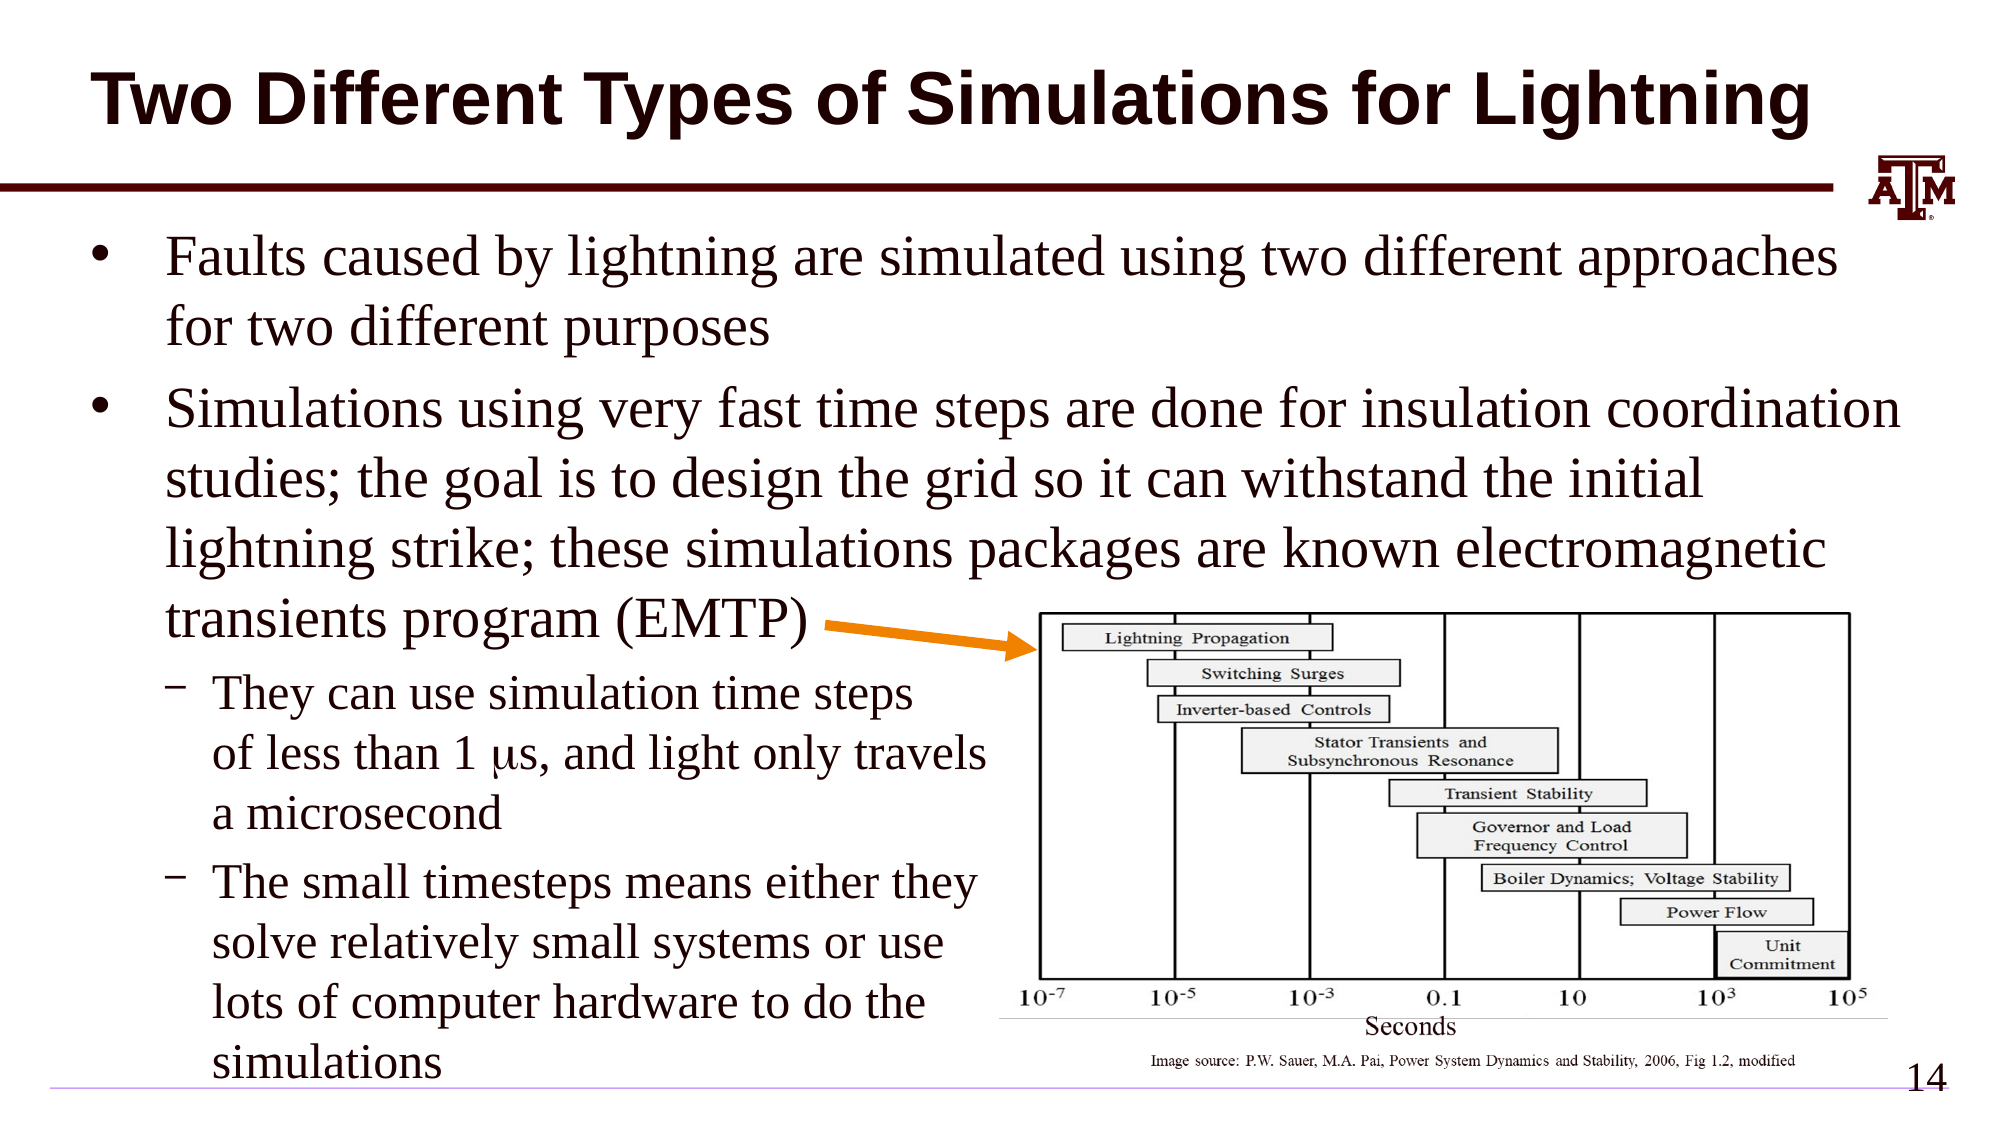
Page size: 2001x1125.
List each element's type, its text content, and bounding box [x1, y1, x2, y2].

slide_number 13 [1862, 1037, 1963, 1113]
picture [999, 612, 1888, 1079]
list Faults caused by lightning are simulated using two different approaches for two different purposes Simulations using very fast time steps are done for insulation coordination studies; the goal is to design the grid so it can withstand the initial lightning strike; these simulations packages are known electromagnetic transients program (EMTP) They can use simulation time steps of less than 1 s, and light only travels 300m in a microsecond The small timesteps means either they solve relatively small systems or use lots of computer hardware to do the simulations [74, 209, 1929, 351]
picture [1856, 137, 1967, 238]
title Two Different Types of Simulations for Lightning [74, 12, 1909, 188]
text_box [824, 624, 1038, 651]
